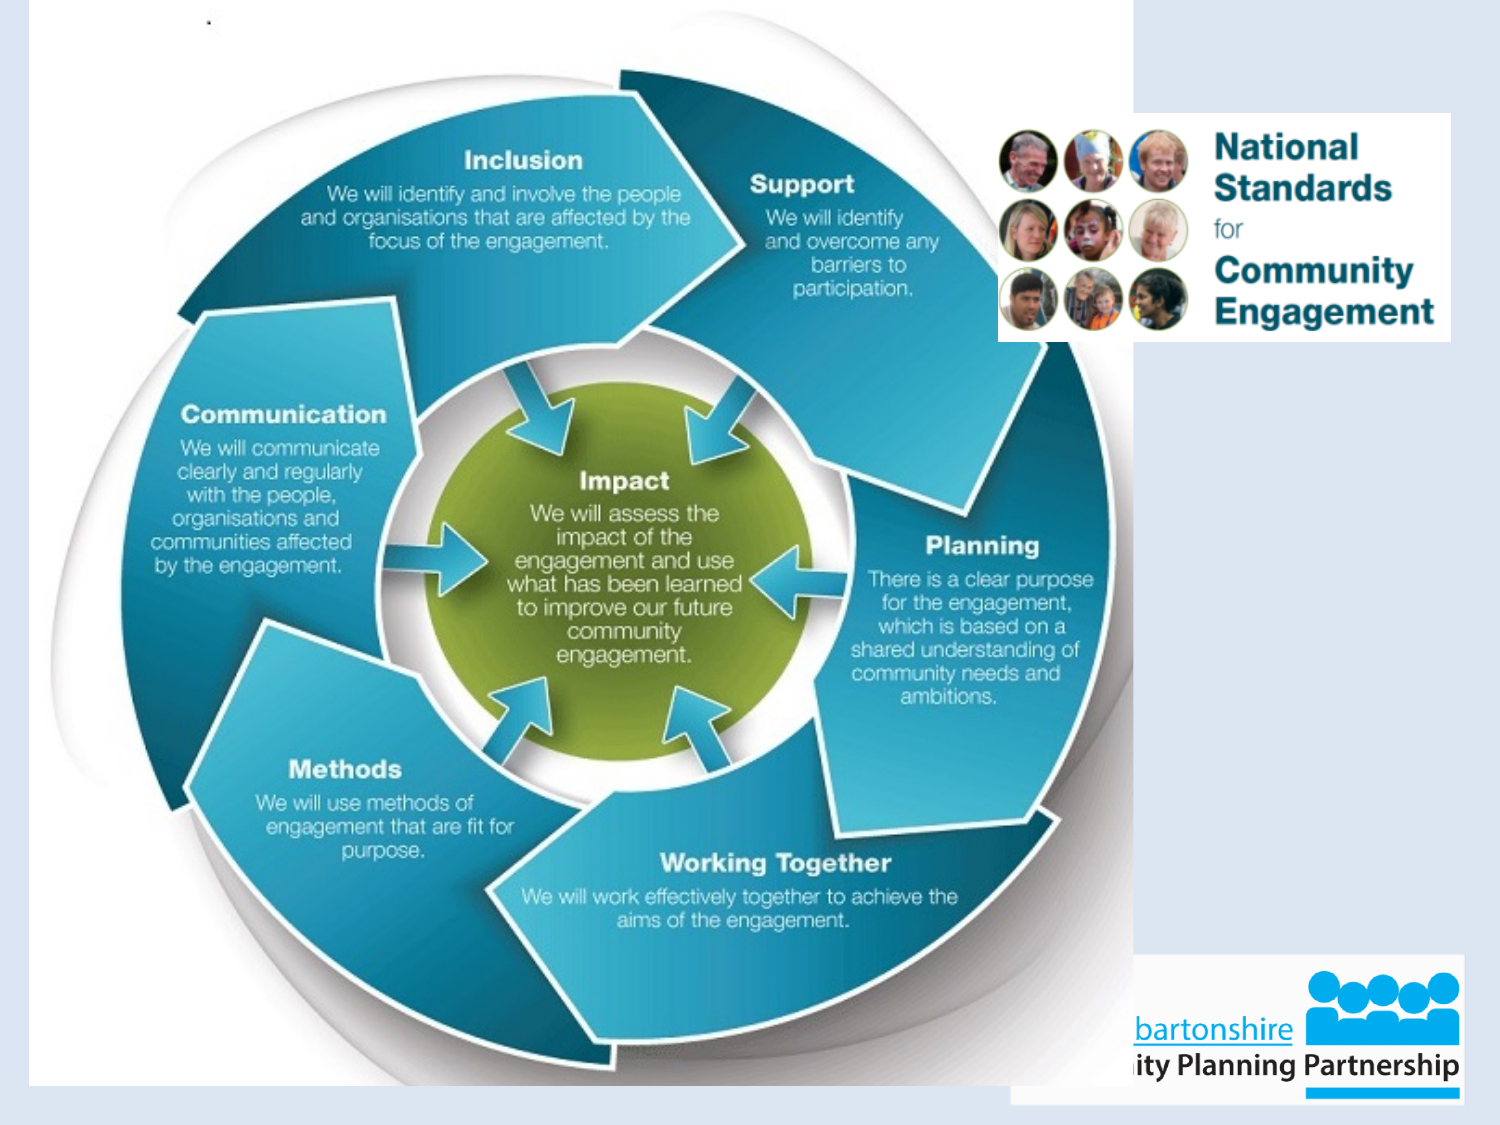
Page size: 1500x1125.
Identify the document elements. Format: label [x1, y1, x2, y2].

picture [998, 113, 1451, 342]
list [0, 0, 1134, 1086]
picture [1012, 956, 1463, 1104]
